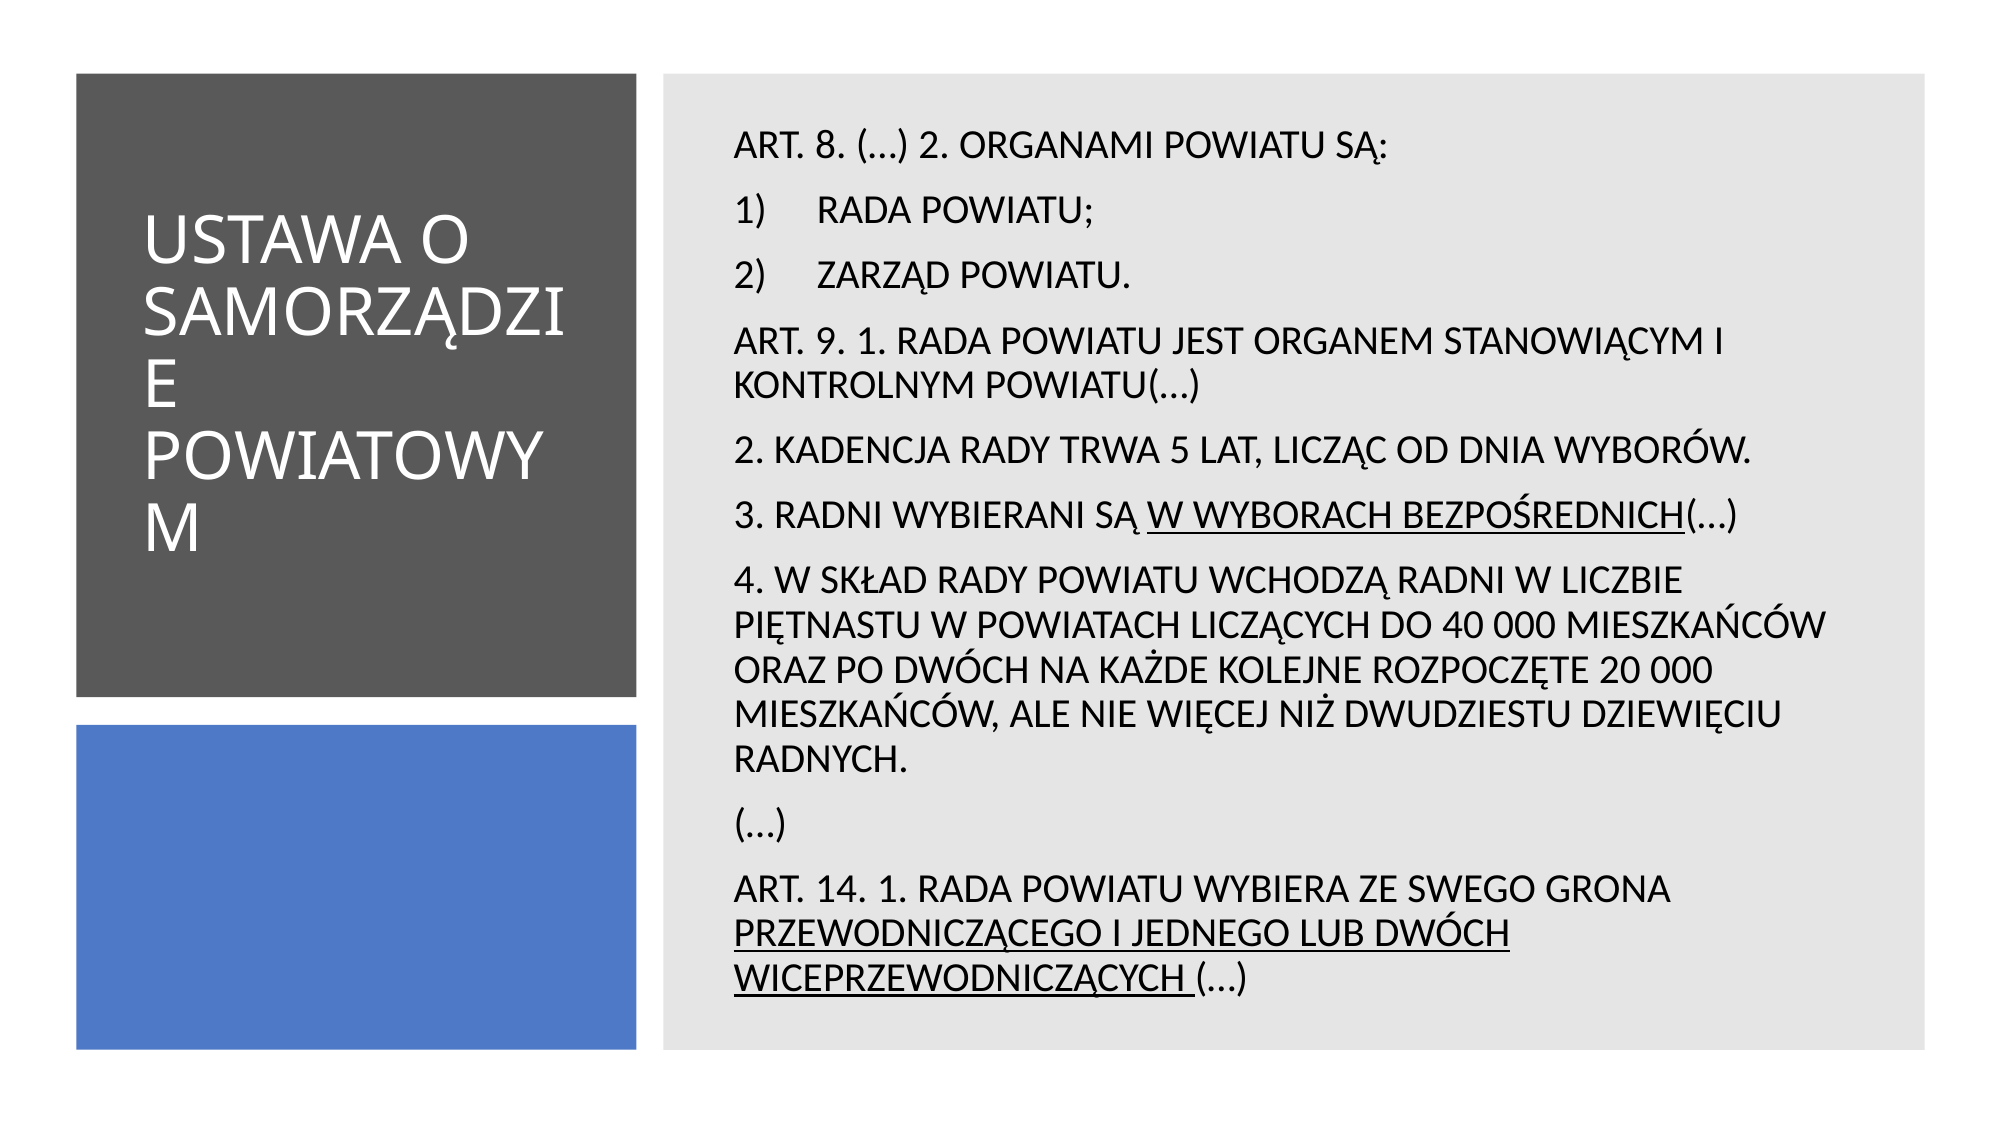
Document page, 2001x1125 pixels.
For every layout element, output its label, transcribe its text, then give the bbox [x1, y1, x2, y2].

list ART. 8. (…) 2. ORGANAMI POWIATU SĄ: RADA POWIATU; ZARZĄD POWIATU. ART. 9. 1. RADA POWIATU JEST ORGANEM STANOWIĄCYM I KONTROLNYM POWIATU(…) 2. KADENCJA RADY TRWA 5 LAT, LICZĄC OD DNIA WYBORÓW. 3. RADNI WYBIERANI SĄ W WYBORACH BEZPOŚREDNICH(…) 4. W SKŁAD RADY POWIATU WCHODZĄ RADNI W LICZBIE PIĘTNASTU W POWIATACH LICZĄCYCH DO 40 000 MIESZKAŃCÓW ORAZ PO DWÓCH NA KAŻDE KOLEJNE ROZPOCZĘTE 20 000 MIESZKAŃCÓW, ALE NIE WIĘCEJ NIŻ DWUDZIESTU DZIEWIĘCIU RADNYCH. (…) ART. 14. 1. RADA POWIATU WYBIERA ZE SWEGO GRONA PRZEWODNICZĄCEGO I JEDNEGO LUB DWÓCH WICEPRZEWODNICZĄCYCH (…) [718, 112, 1873, 1011]
title USTAWA O SAMORZĄDZIE POWIATOWYM [127, 120, 595, 652]
text_box [662, 72, 1926, 1051]
text_box [75, 72, 637, 698]
text_box [75, 724, 637, 1051]
